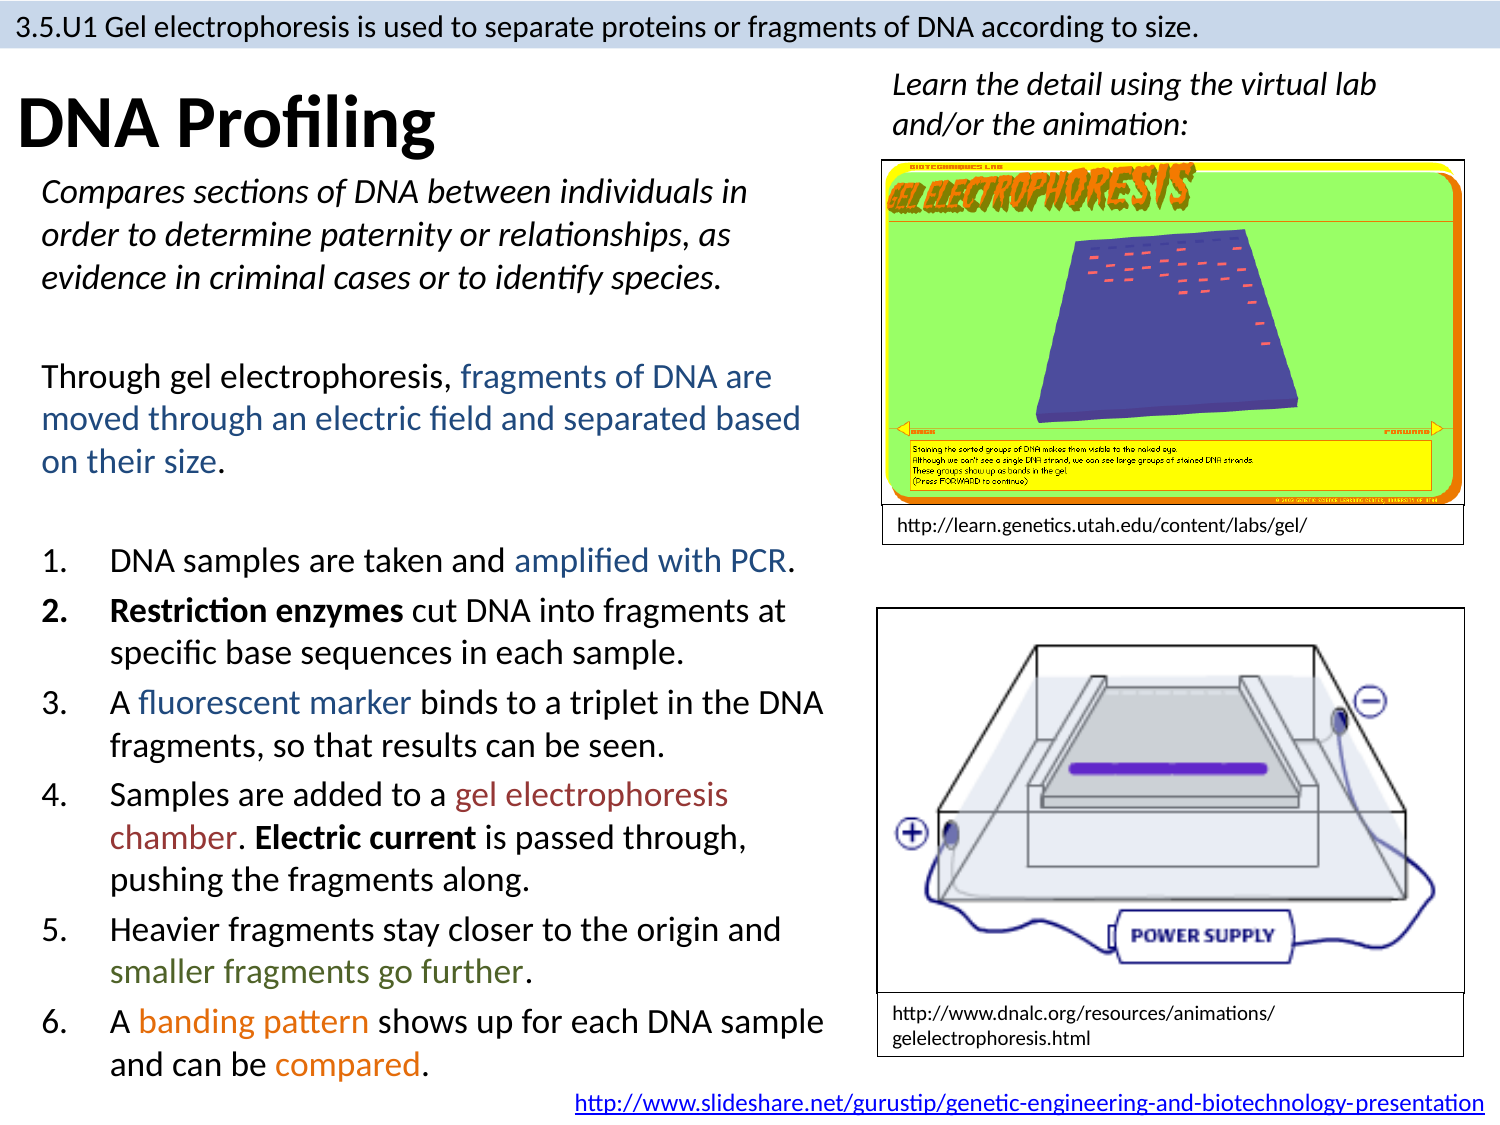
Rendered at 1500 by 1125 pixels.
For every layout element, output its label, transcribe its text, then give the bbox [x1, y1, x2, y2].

text_box http://www.slideshare.net/gurustip/genetic-engineering-and-biotechnology-presentation [402, 1079, 1500, 1124]
text_box http://learn.genetics.utah.edu/content/labs/gel/ [882, 513, 1464, 545]
text_box 3.5.U1 Gel electrophoresis is used to separate proteins or fragments of DNA according to size. [0, 0, 1500, 49]
picture [877, 608, 1464, 993]
title DNA Profiling [2, 48, 1278, 186]
text_box Learn the detail using the virtual lab and/or the animation: [877, 54, 1464, 150]
subtitle Compares sections of DNA between individuals in order to determine paternity or relationships, as evidence in criminal cases or to identify species. Through gel electrophoresis, fragments of DNA are moved through an electric field and separated based on their size. DNA samples are taken and amplified with PCR. Restriction enzymes cut DNA into fragments at specific base sequences in each sample. A fluorescent marker binds to a triplet in the DNA fragments, so that results can be seen. Samples are added to a gel electrophoresis chamber. Electric current is passed through, pushing the fragments along. Heavier fragments stay closer to the origin and smaller fragments go further. A banding pattern shows up for each DNA sample and can be compared. [26, 160, 846, 1098]
text_box http://www.dnalc.org/resources/animations/gelelectrophoresis.html [877, 1000, 1464, 1057]
picture [882, 160, 1464, 505]
